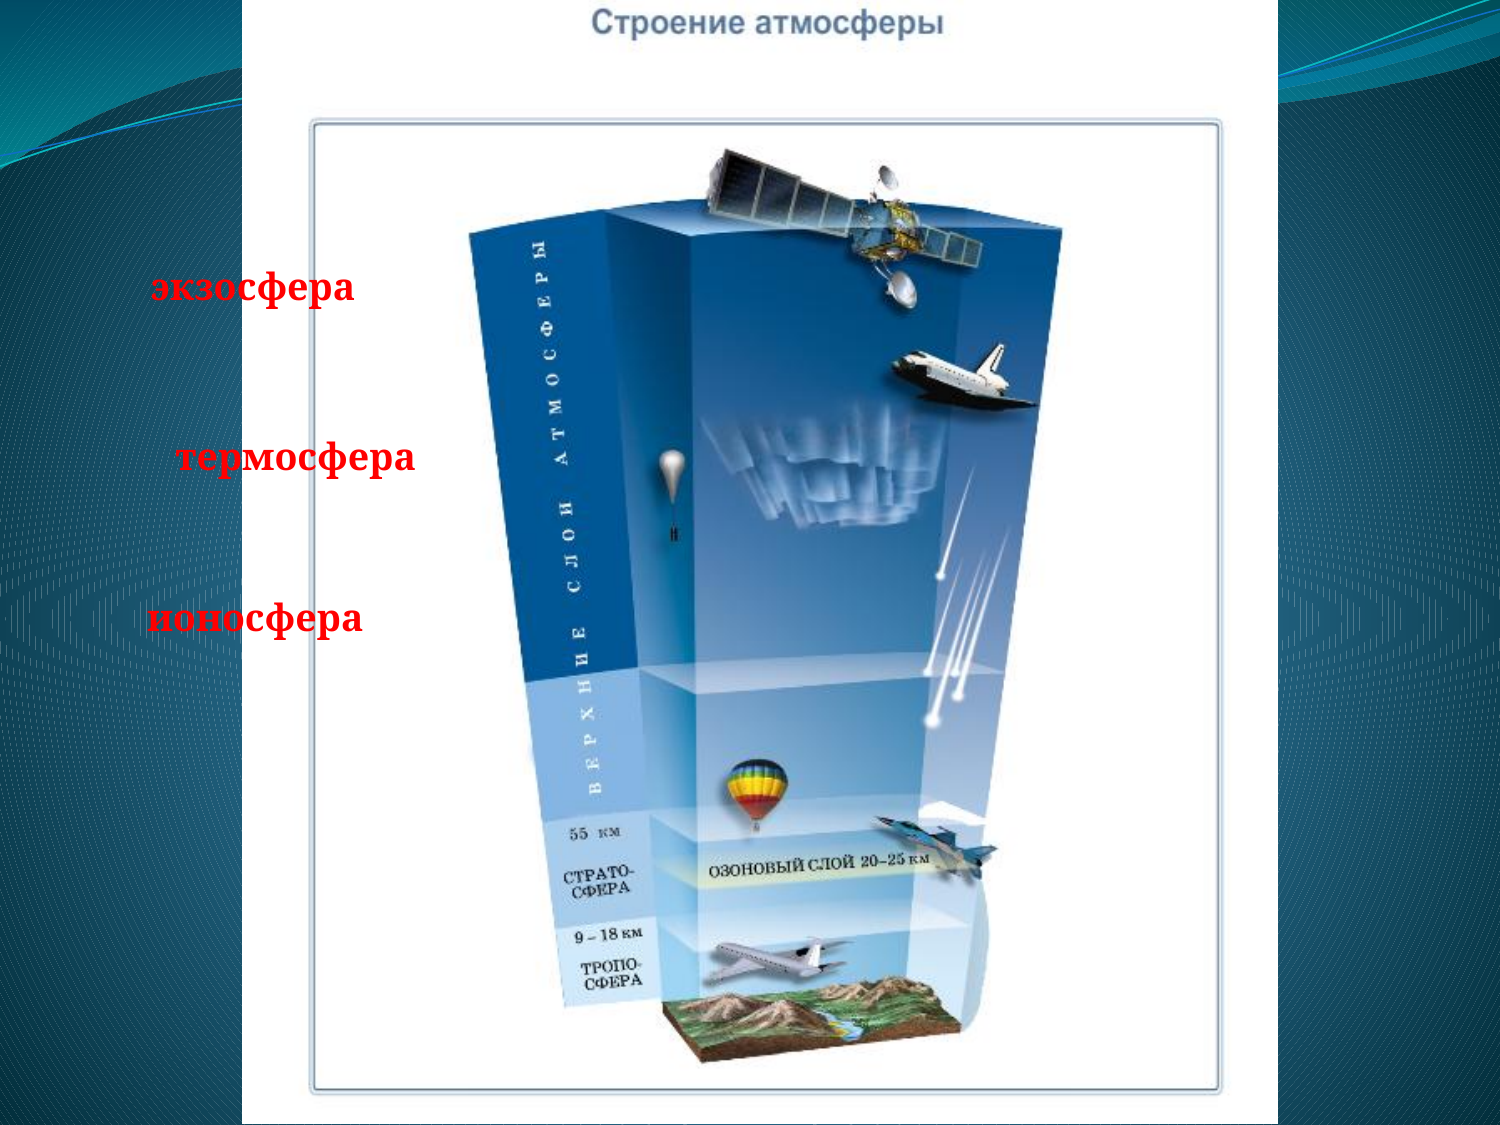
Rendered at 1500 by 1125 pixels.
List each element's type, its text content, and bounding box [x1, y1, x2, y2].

text_box термосфера [160, 425, 234, 486]
text_box ионосфера [132, 586, 234, 647]
text_box экзосфера [135, 255, 234, 316]
picture [241, 0, 1278, 1124]
